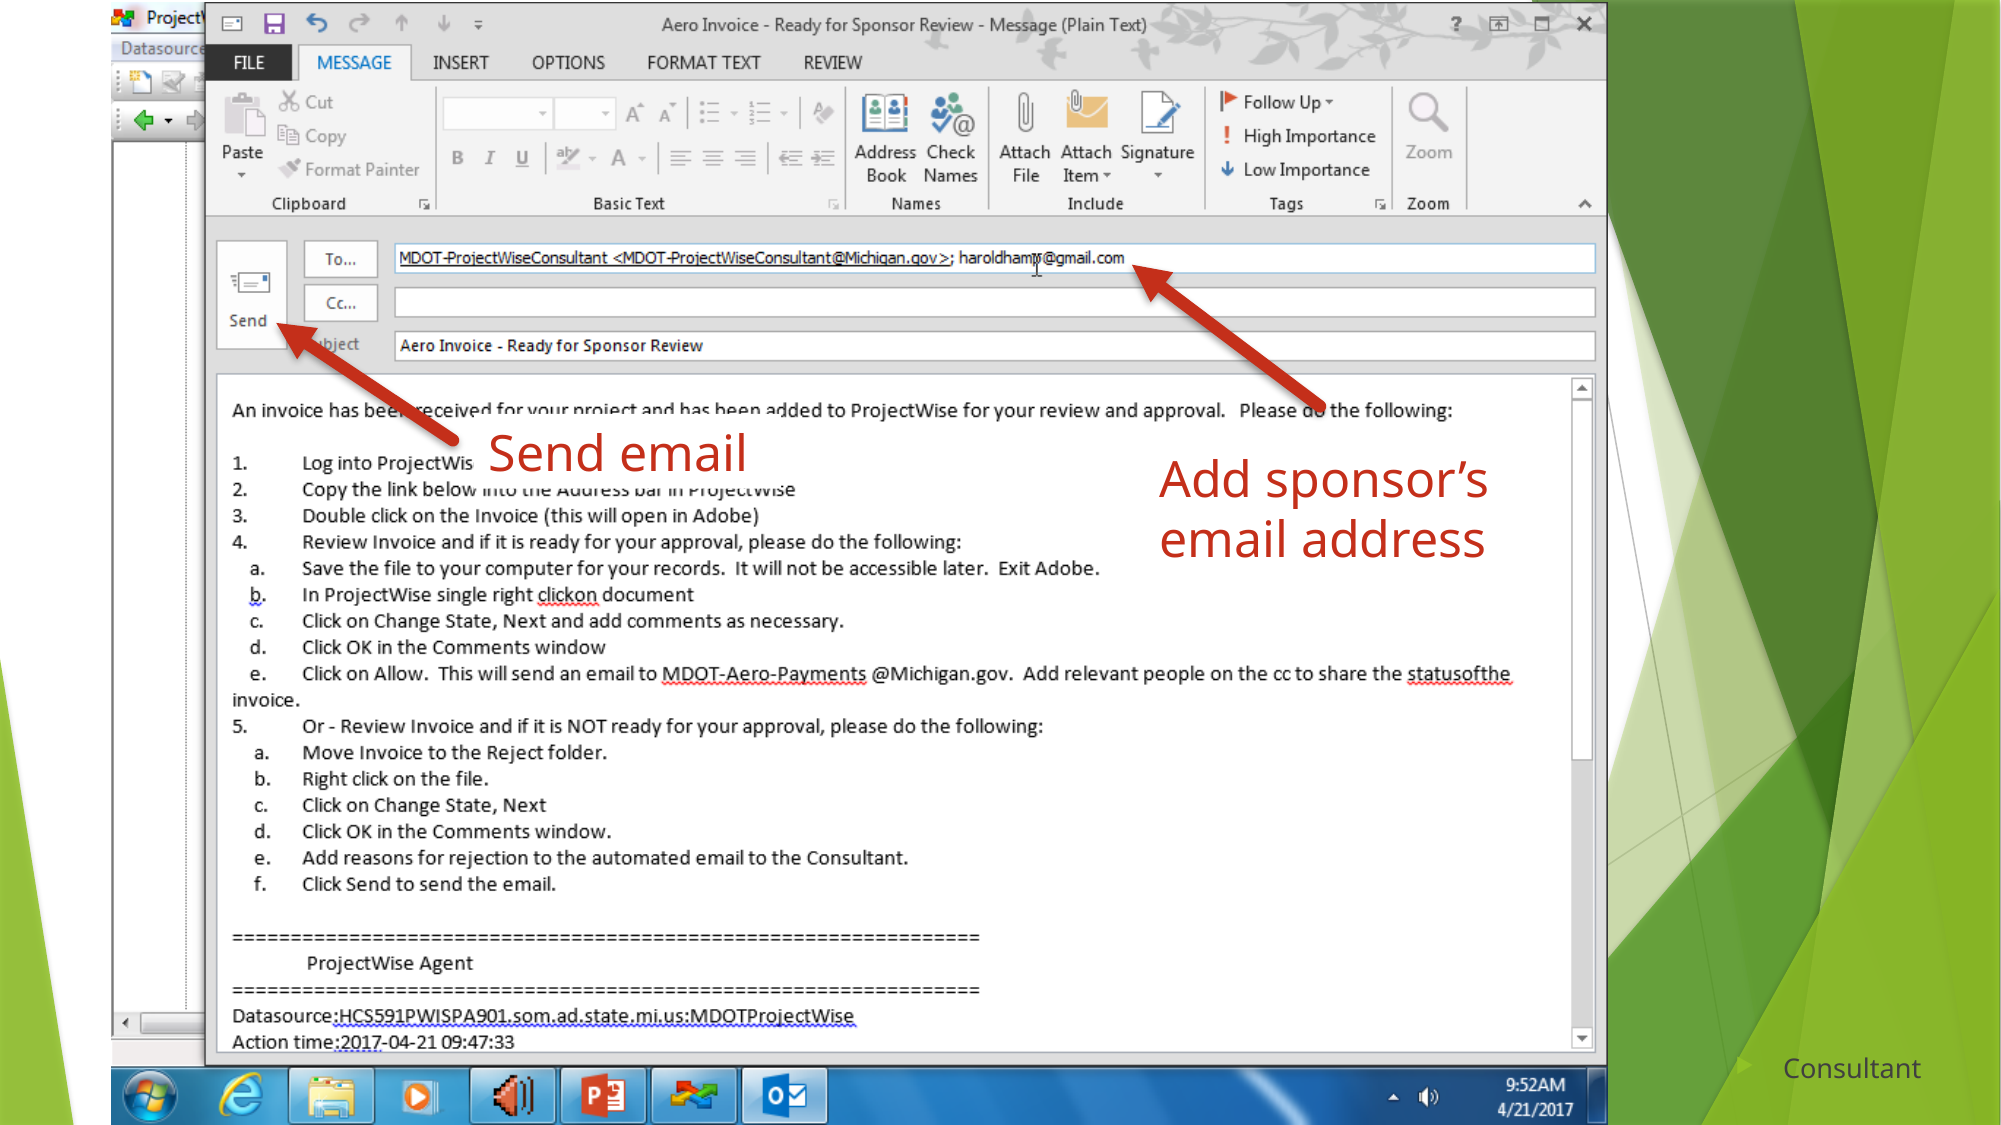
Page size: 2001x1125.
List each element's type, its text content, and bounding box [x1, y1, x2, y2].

text_box Consultant [1720, 1044, 2000, 1125]
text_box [275, 322, 454, 441]
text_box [1131, 264, 1321, 407]
picture [110, 2, 1608, 1125]
